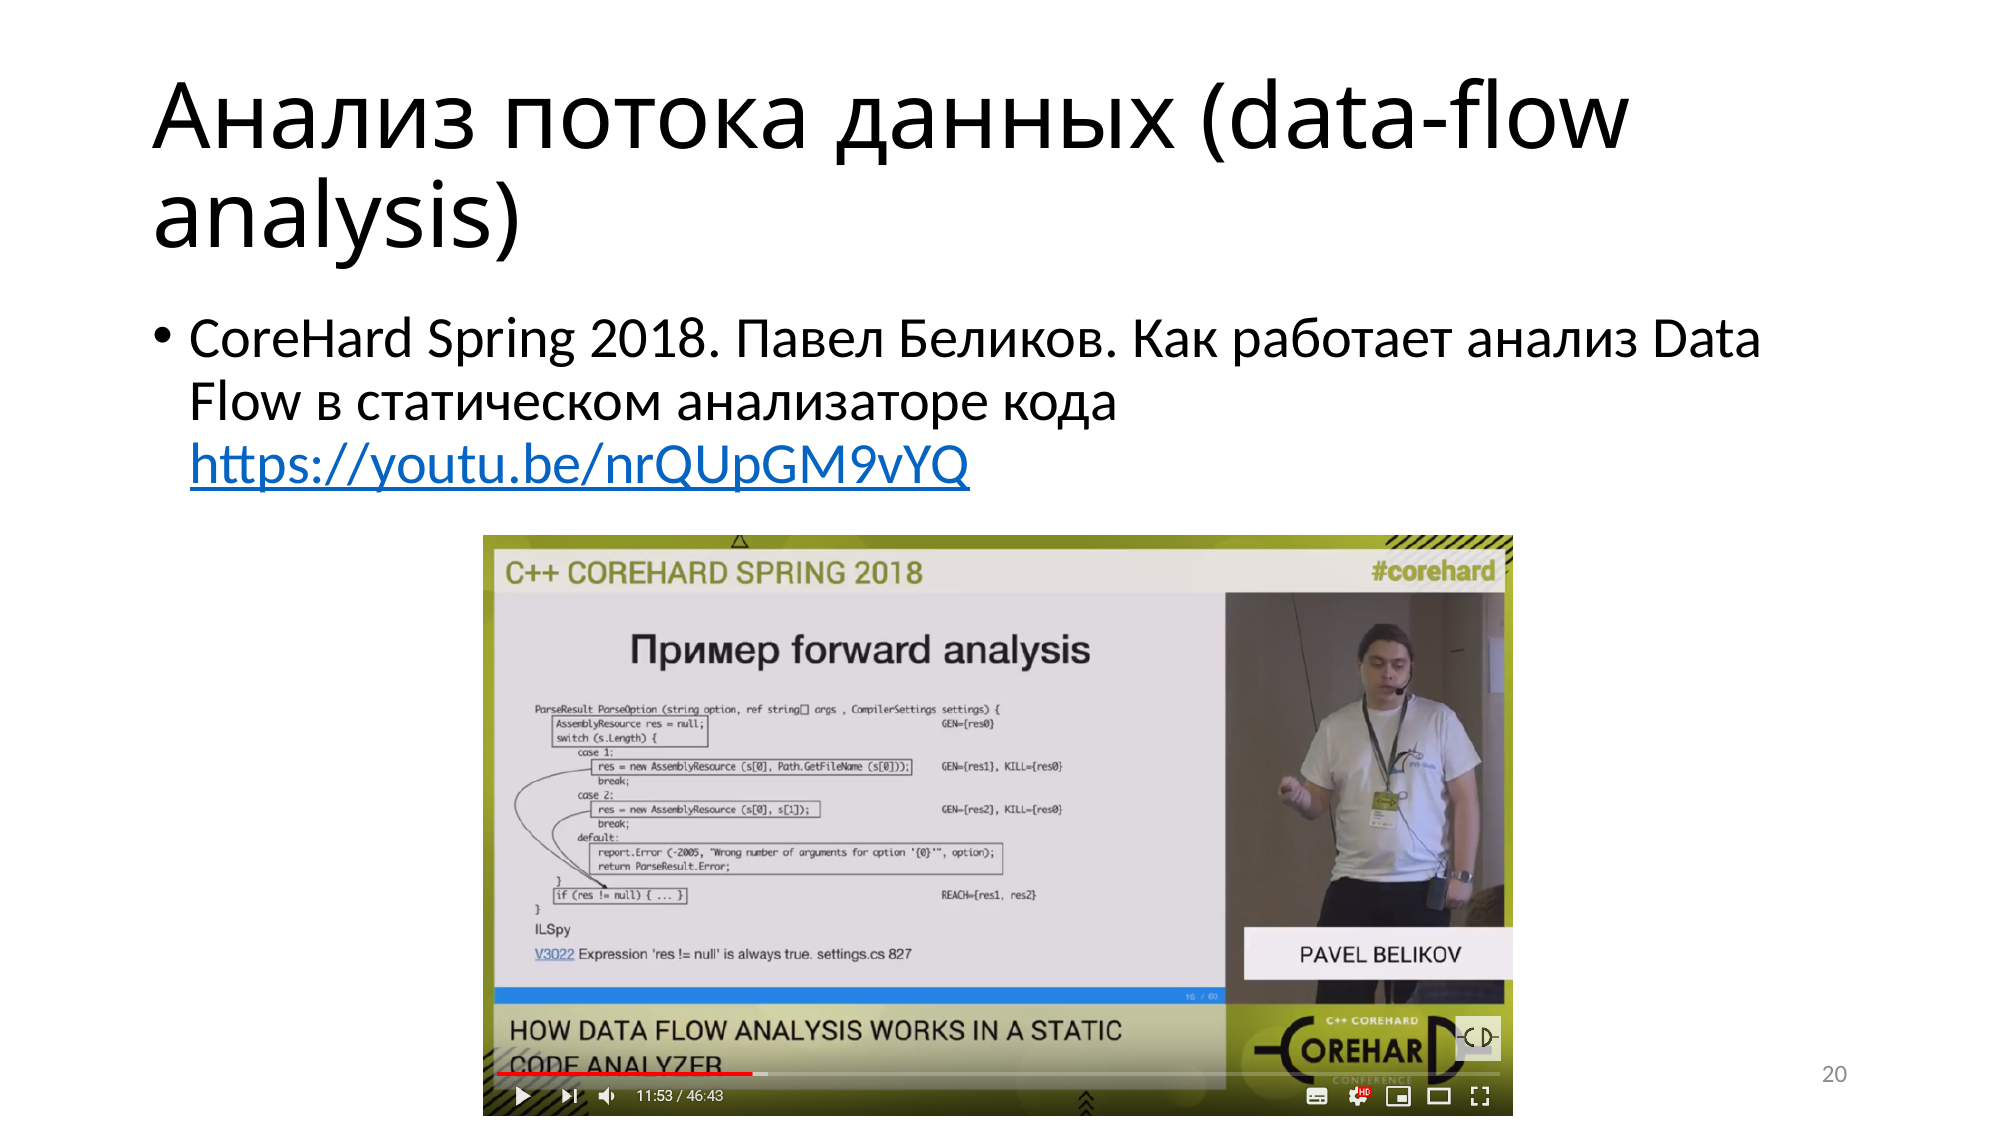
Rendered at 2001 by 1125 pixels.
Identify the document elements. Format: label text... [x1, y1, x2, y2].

slide_number 20 [1513, 1042, 1863, 1103]
title Анализ потока данных (data-flow analysis) [137, 59, 1863, 278]
picture [483, 535, 1513, 1116]
list CoreHard Spring 2018. Павел Беликов. Как работает анализ Data Flow в статическом анализаторе кода https://youtu.be/nrQUpGM9vYQ [137, 299, 1863, 1014]
